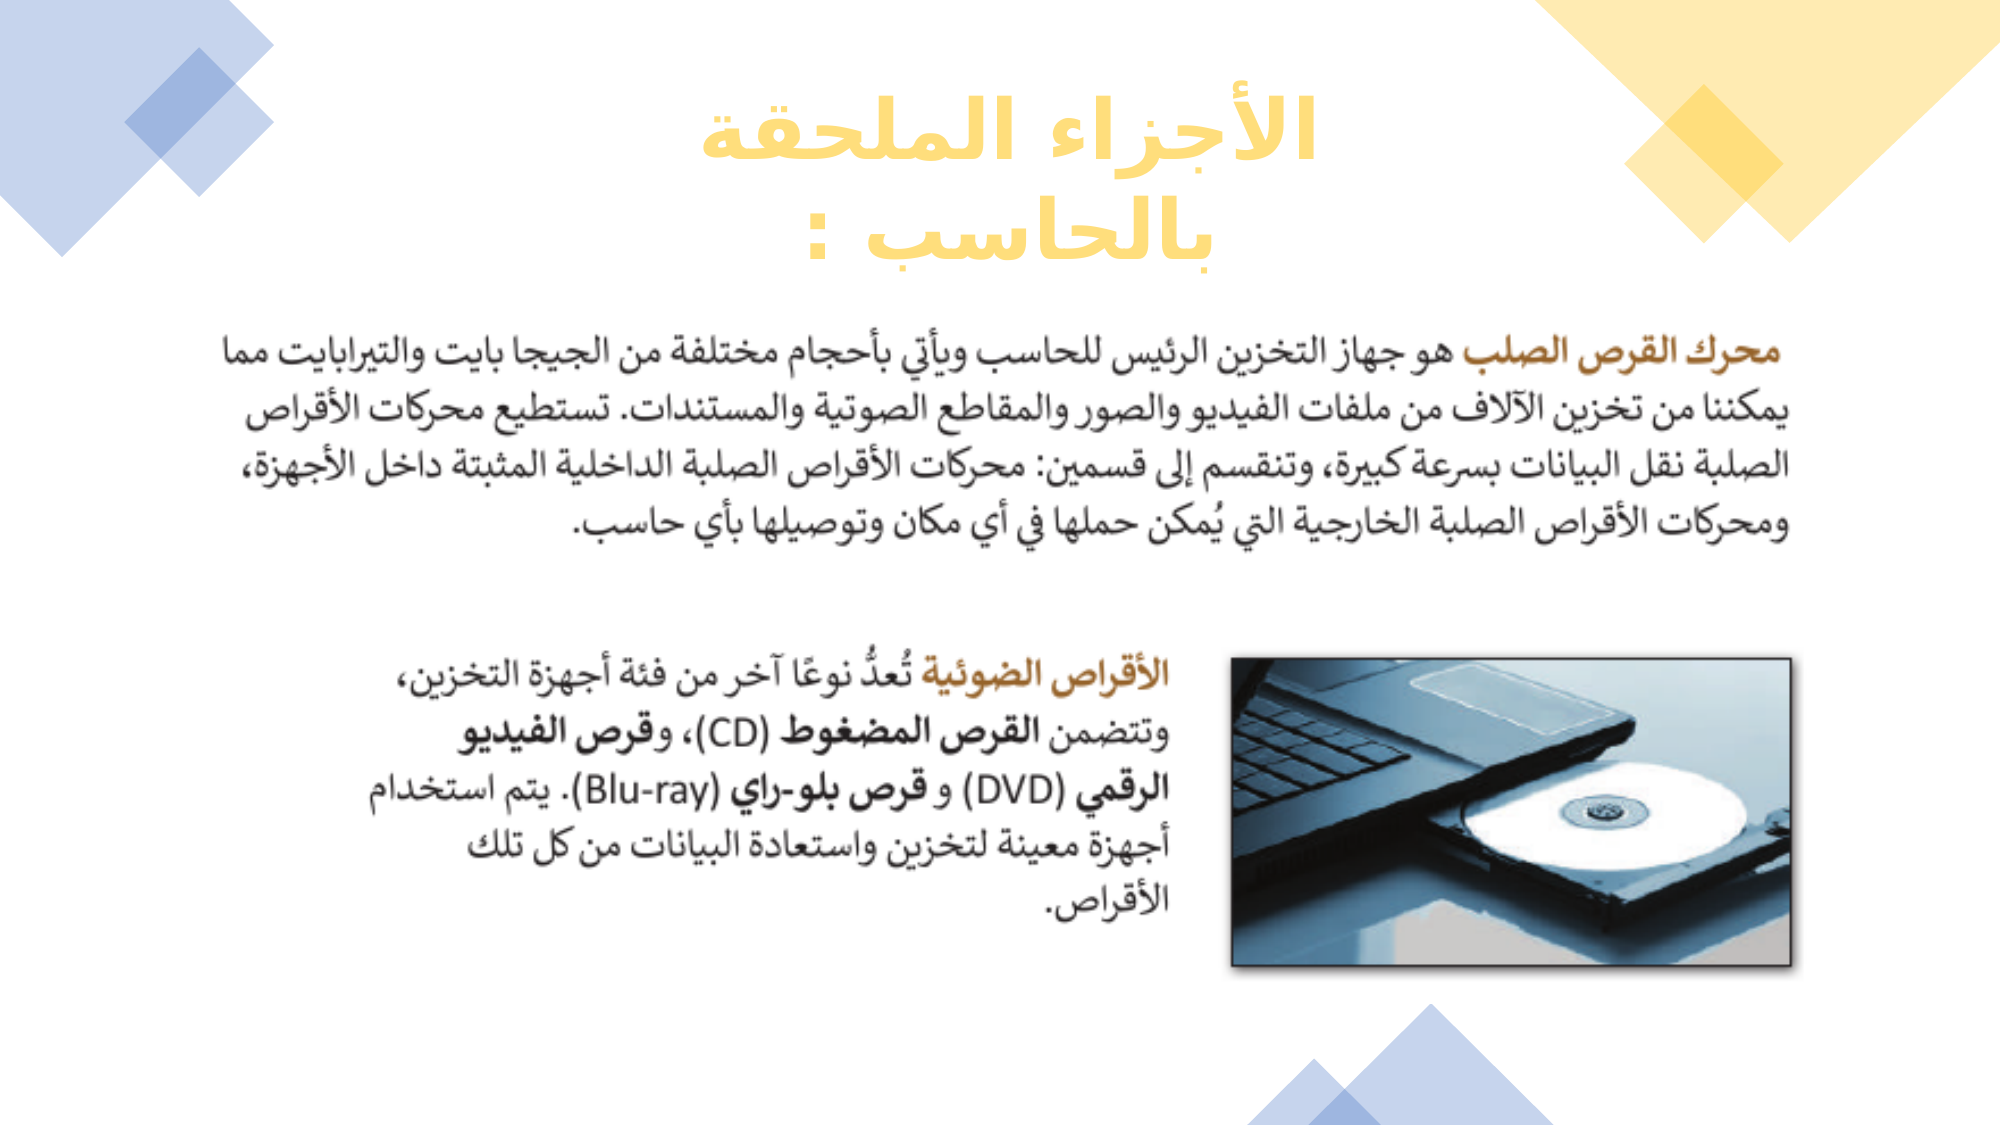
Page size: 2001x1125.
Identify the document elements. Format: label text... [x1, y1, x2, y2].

text_box [0, 0, 276, 259]
text_box [122, 45, 276, 199]
text_box الأجزاء الملحقة بالحاسب : [509, 68, 1511, 283]
text_box [1345, 1004, 1556, 1125]
picture [128, 283, 1872, 1004]
text_box [0, 0, 2000, 1125]
text_box [1533, 0, 2000, 245]
text_box [1622, 124, 1746, 245]
text_box [1245, 1057, 1383, 1125]
